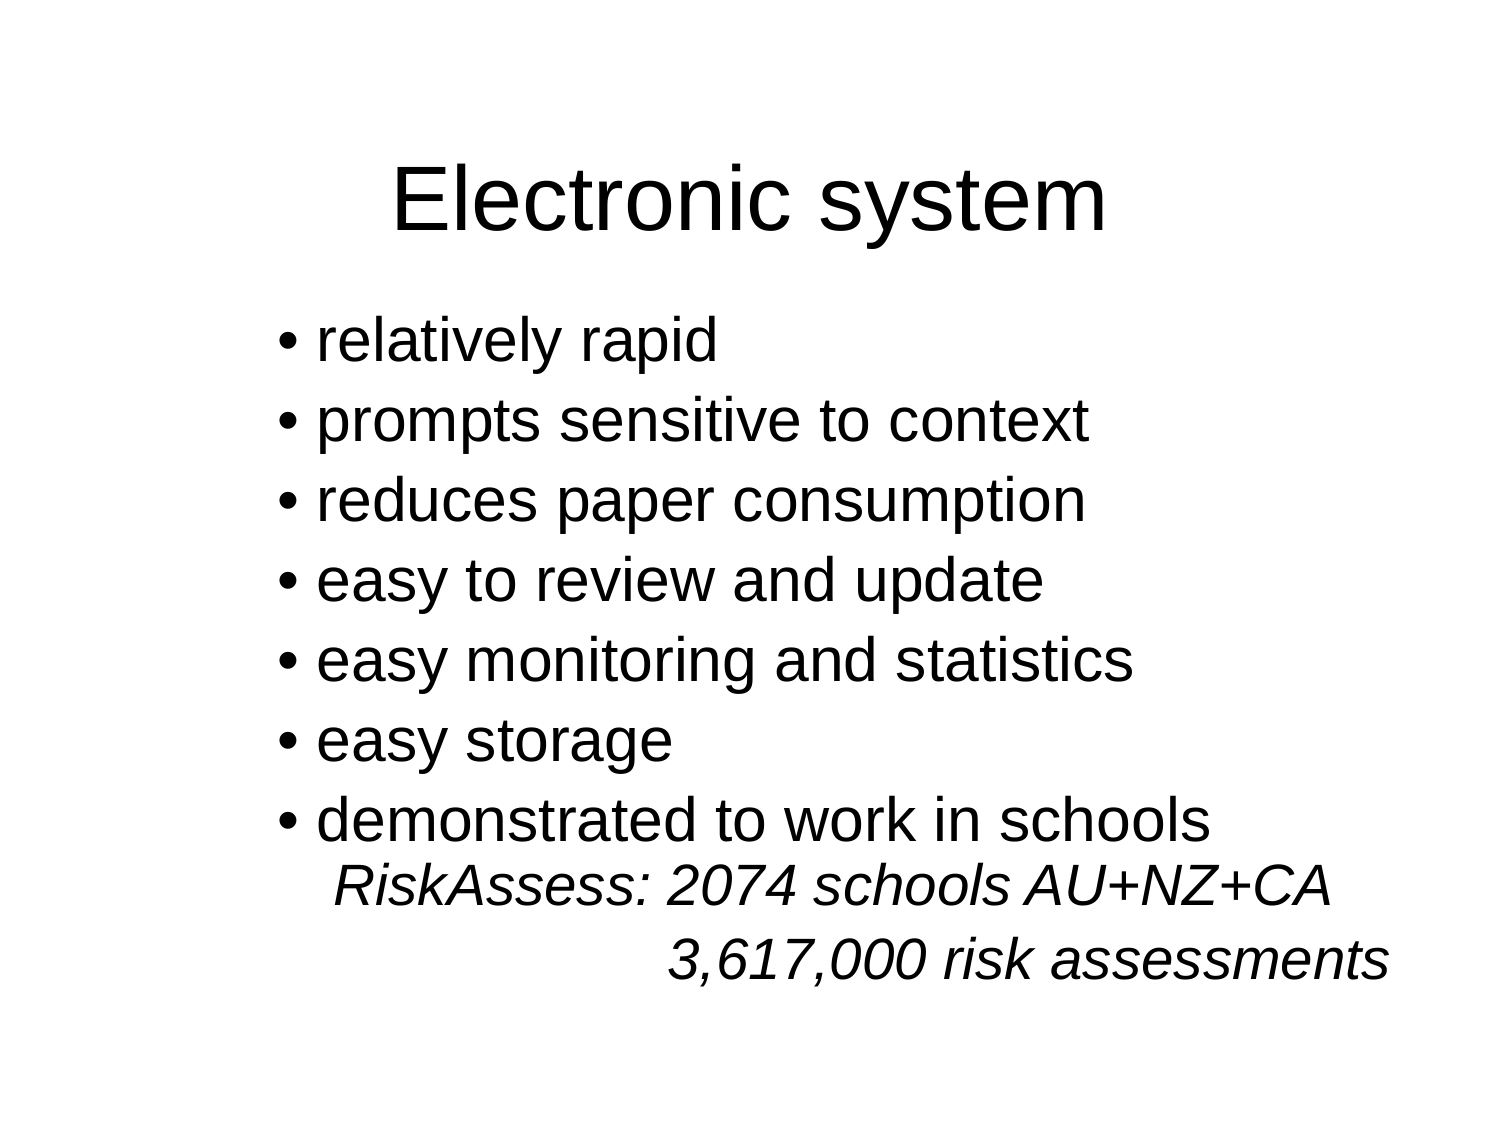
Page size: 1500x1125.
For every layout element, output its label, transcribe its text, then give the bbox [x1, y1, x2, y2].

list • relatively rapid • prompts sensitive to context • reduces paper consumption • easy to review and update • easy monitoring and statistics • easy storage • demonstrated to work in schools RiskAssess: 2074 schools AU+NZ+CA 3,617,000 risk assessments [262, 299, 1459, 1013]
title Electronic system [112, 99, 1388, 288]
